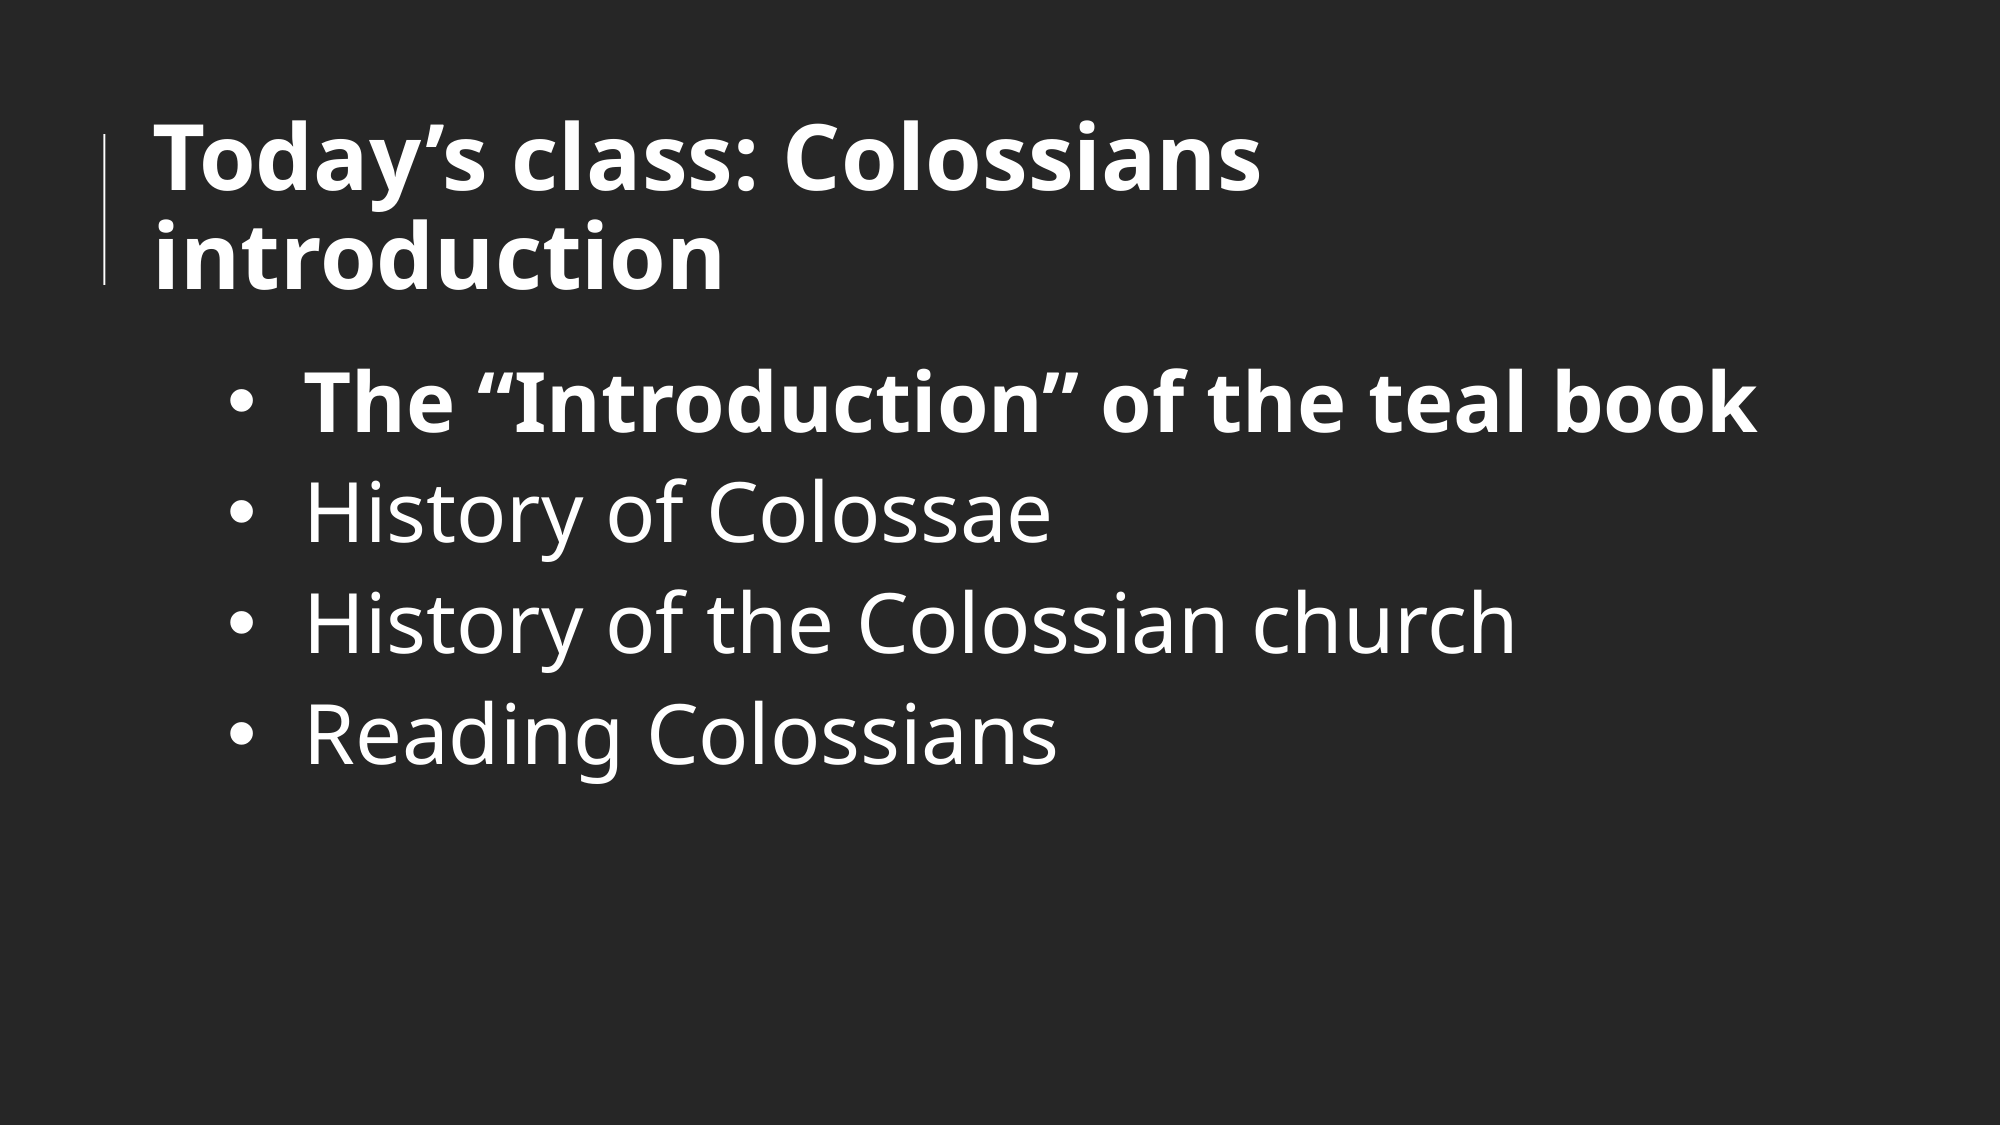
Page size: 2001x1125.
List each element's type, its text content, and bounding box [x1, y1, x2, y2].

list The “Introduction” of the teal book History of Colossae History of the Colossian church Reading Colossians [137, 352, 1863, 1014]
title Today’s class: Colossians introduction [137, 101, 1863, 319]
picture [102, 134, 107, 285]
